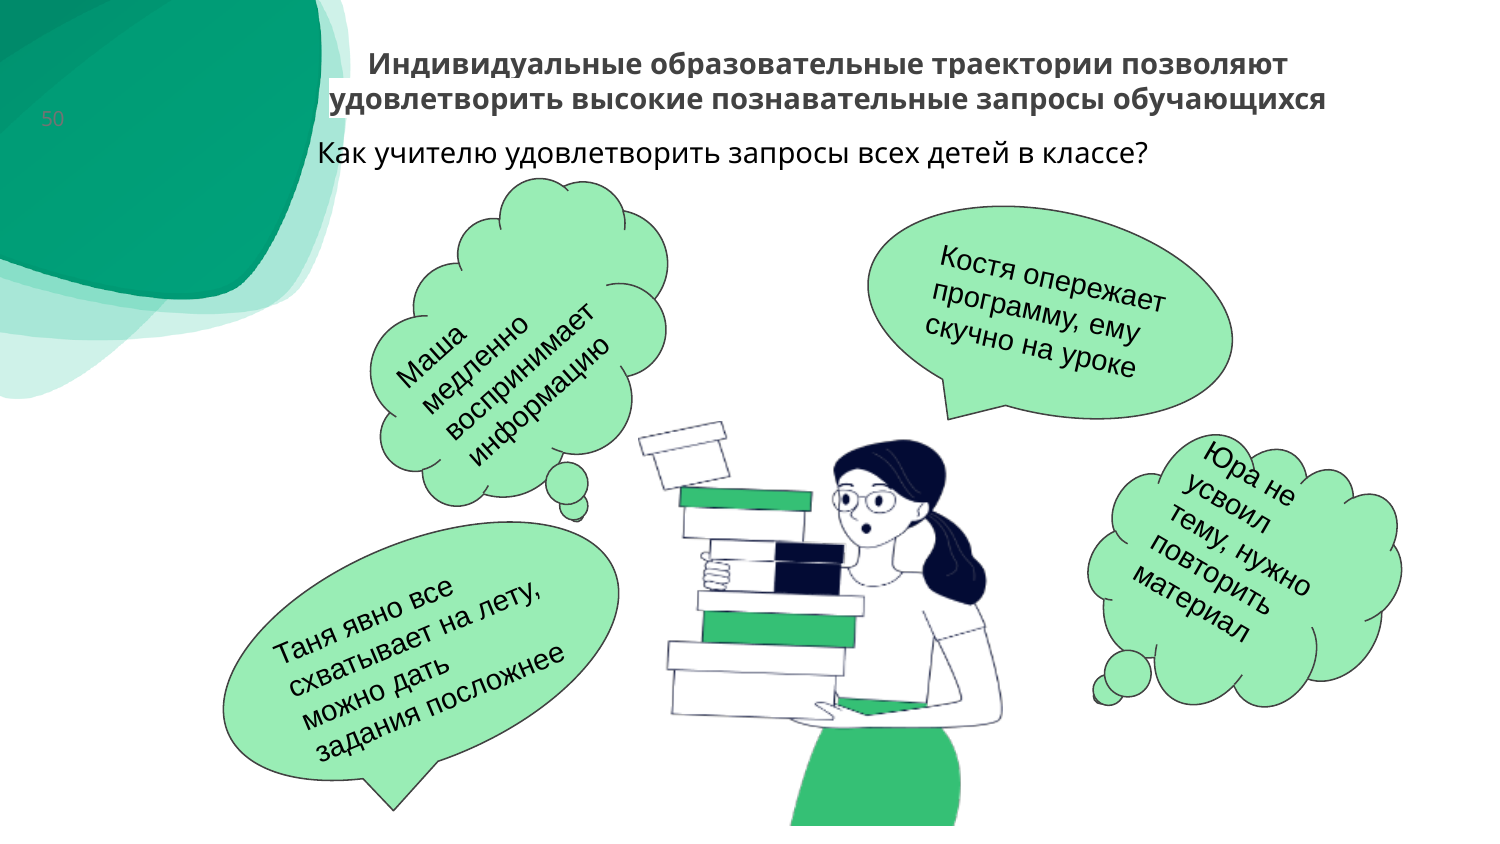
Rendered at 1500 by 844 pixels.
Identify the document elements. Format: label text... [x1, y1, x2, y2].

picture [0, 0, 1500, 844]
text_box Как учителю удовлетворить запросы всех детей в классе? [305, 122, 1412, 206]
text_box Индивидуальные образовательные траектории позволяют удовлетворить высокие познавательные запросы обучающихся [237, 33, 1420, 127]
slide_number <номер> [15, 87, 91, 152]
text_box Таня явно все схватывает на лету, можно дать задания посложнее [223, 521, 619, 811]
text_box Маша медленно воспринимает информацию [370, 178, 668, 522]
text_box Юра не усвоил тему, нужно повторить материал [1087, 434, 1402, 707]
text_box Костя опережает программу, ему скучно на уроке [868, 206, 1233, 420]
